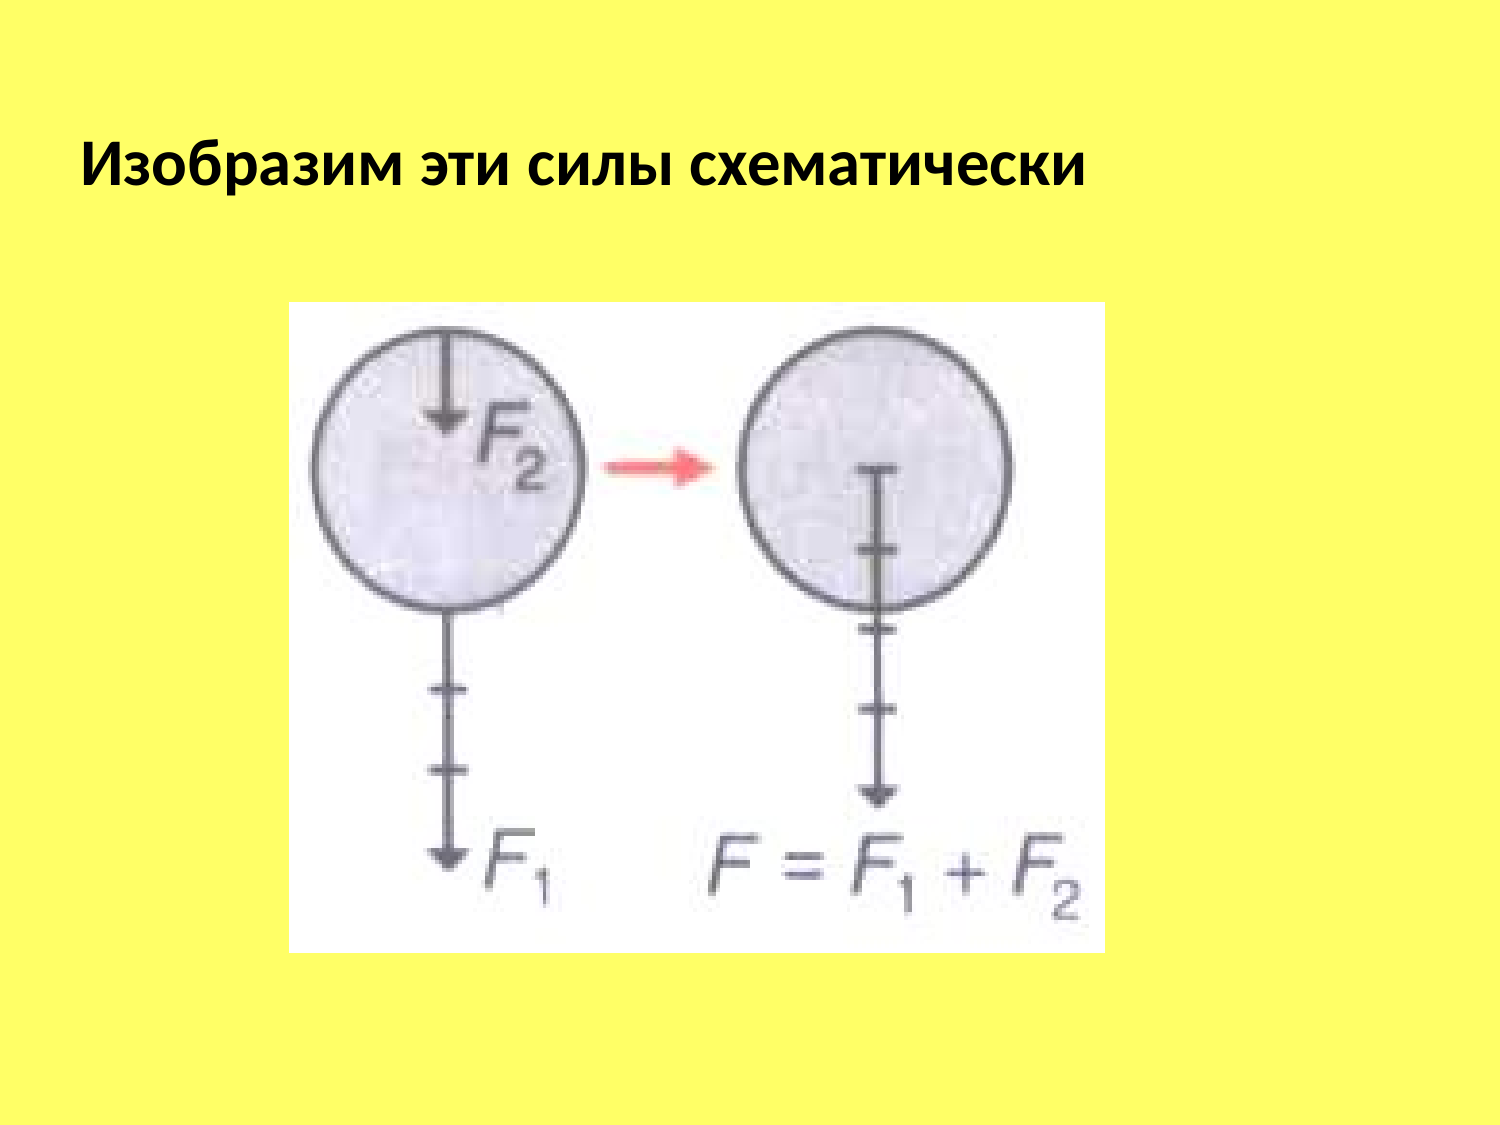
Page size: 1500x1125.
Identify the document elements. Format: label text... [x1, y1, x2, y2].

picture [288, 302, 1105, 953]
title Изобразим эти силы схематически [64, 78, 1424, 320]
